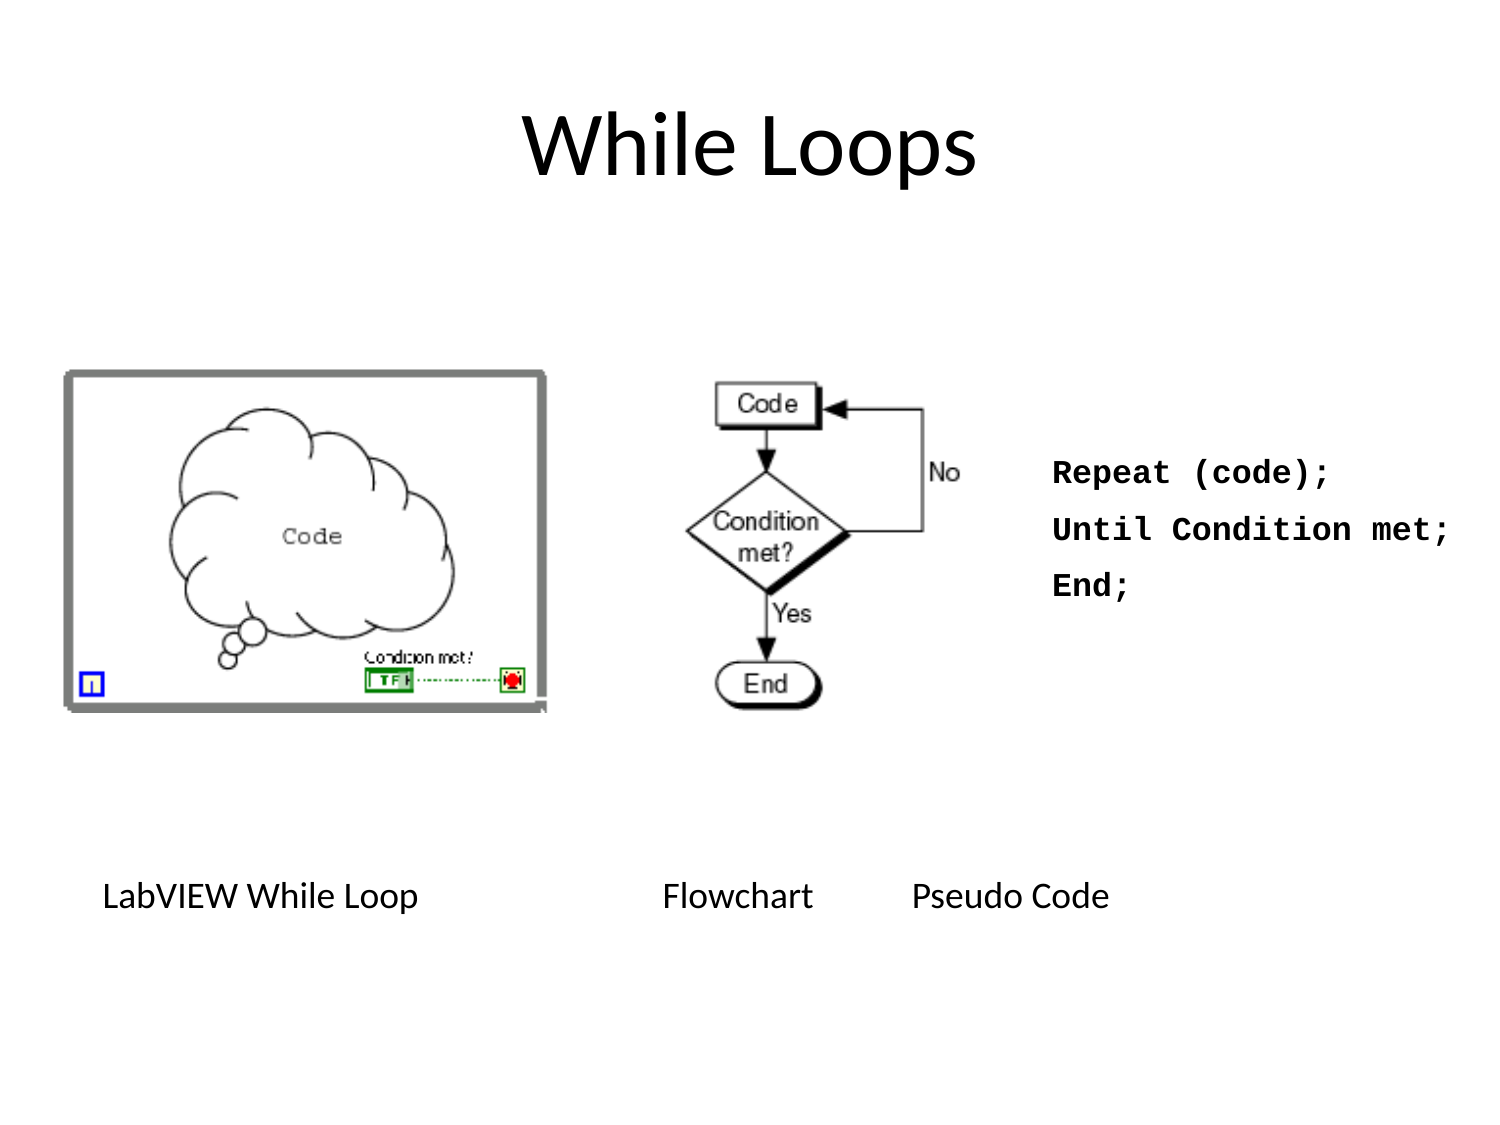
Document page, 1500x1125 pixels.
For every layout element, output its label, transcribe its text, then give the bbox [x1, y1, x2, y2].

text_box Repeat (code); Until Condition met; End; [1037, 442, 1488, 668]
text_box LabVIEW While Loop Flowchart Pseudo Code [87, 868, 1438, 924]
title While Loops [75, 45, 1425, 233]
picture [62, 368, 976, 713]
